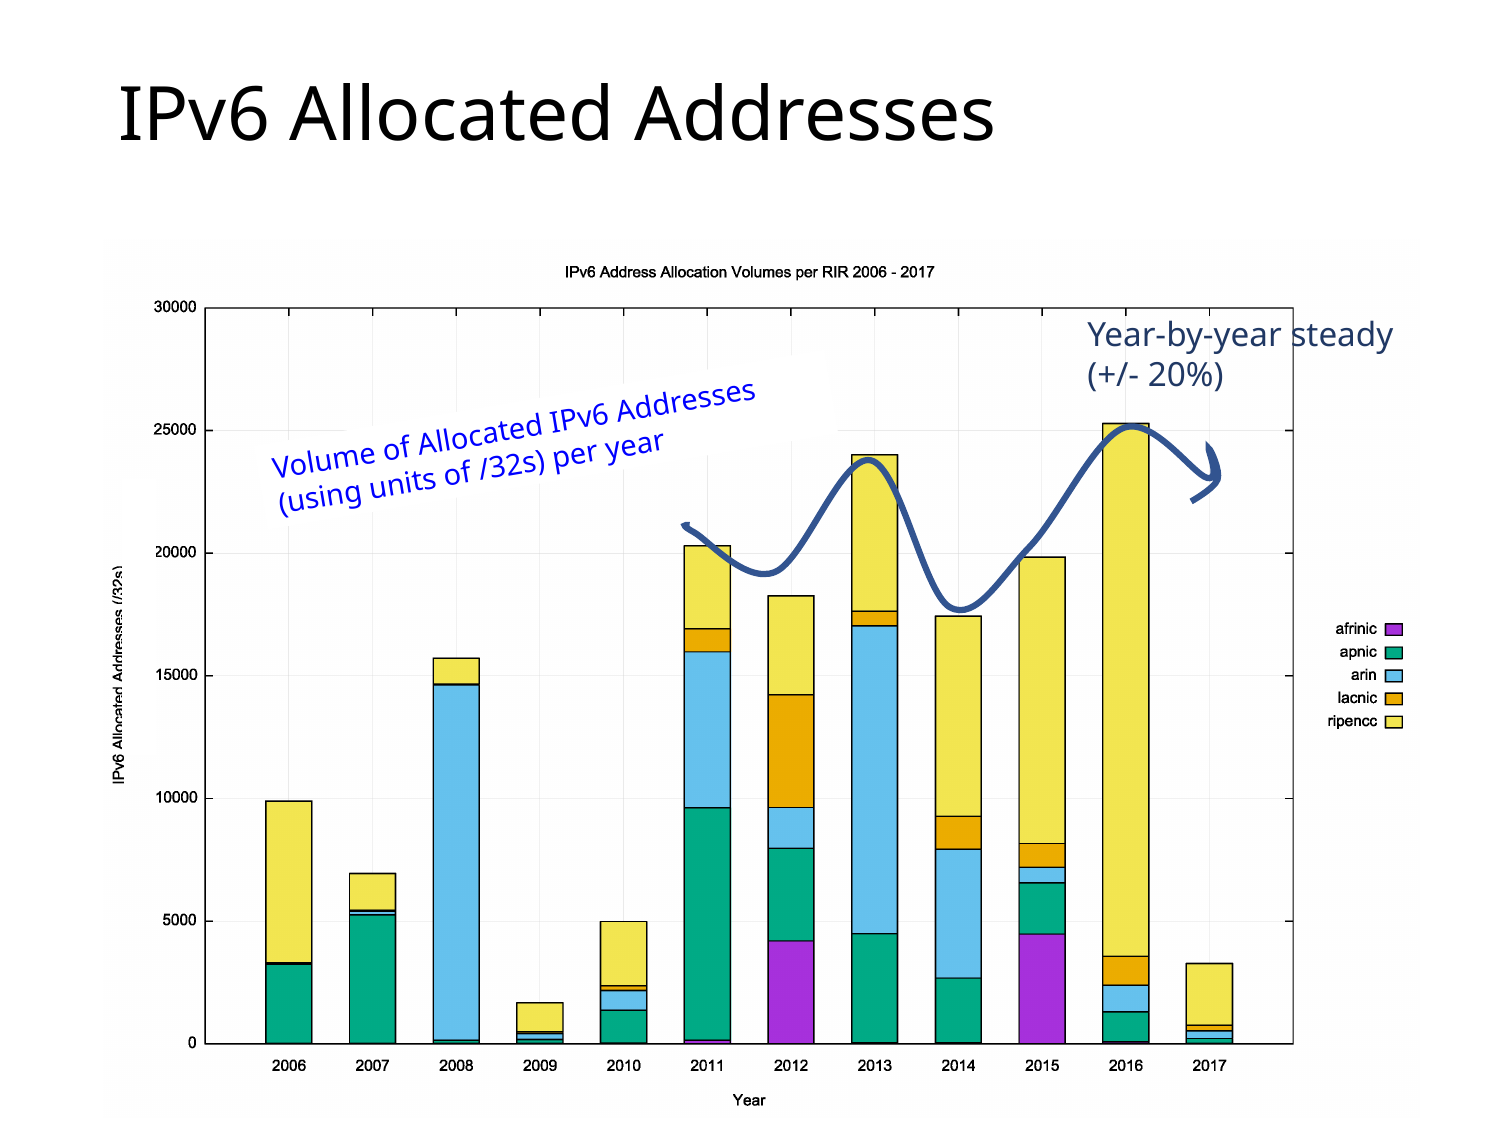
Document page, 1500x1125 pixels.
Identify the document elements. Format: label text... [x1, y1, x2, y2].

picture [103, 239, 1420, 1118]
title IPv6 Allocated Addresses [103, 6, 1484, 225]
